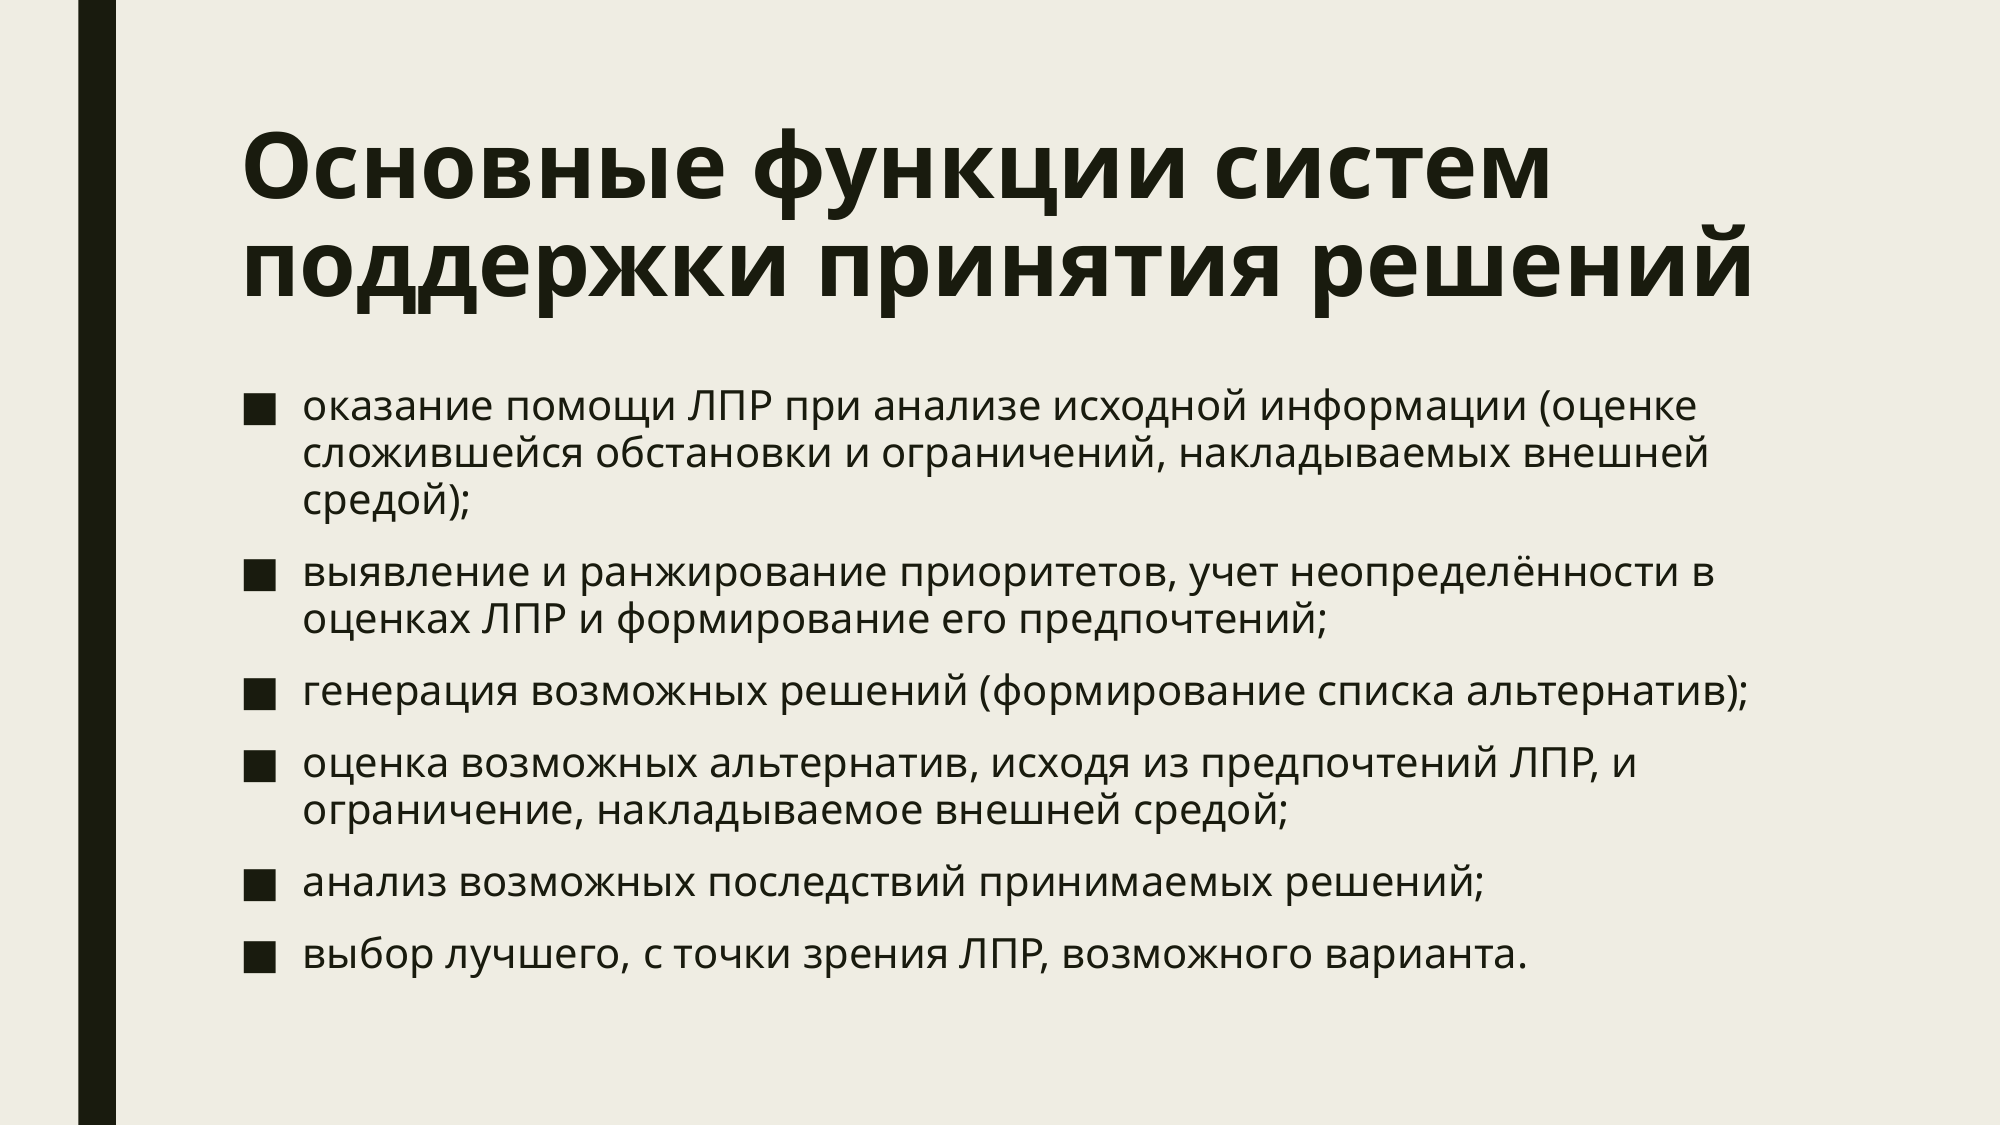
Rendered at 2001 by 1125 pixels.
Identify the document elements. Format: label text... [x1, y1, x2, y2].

list оказание помощи ЛПР при анализе исходной информации (оценке сложившейся обстановки и ограничений, накладываемых внешней средой); выявление и ранжирование приоритетов, учет неопределённости в оценках ЛПР и формирование его предпочтений; генерация возможных решений (формирование списка альтернатив); оценка возможных альтернатив, исходя из предпочтений ЛПР, и ограничение, накладываемое внешней средой; анализ возможных последствий принимаемых решений; выбор лучшего, с точки зрения ЛПР, возможного варианта. [225, 375, 1800, 963]
title Основные функции систем поддержки принятия решений [225, 112, 1800, 357]
